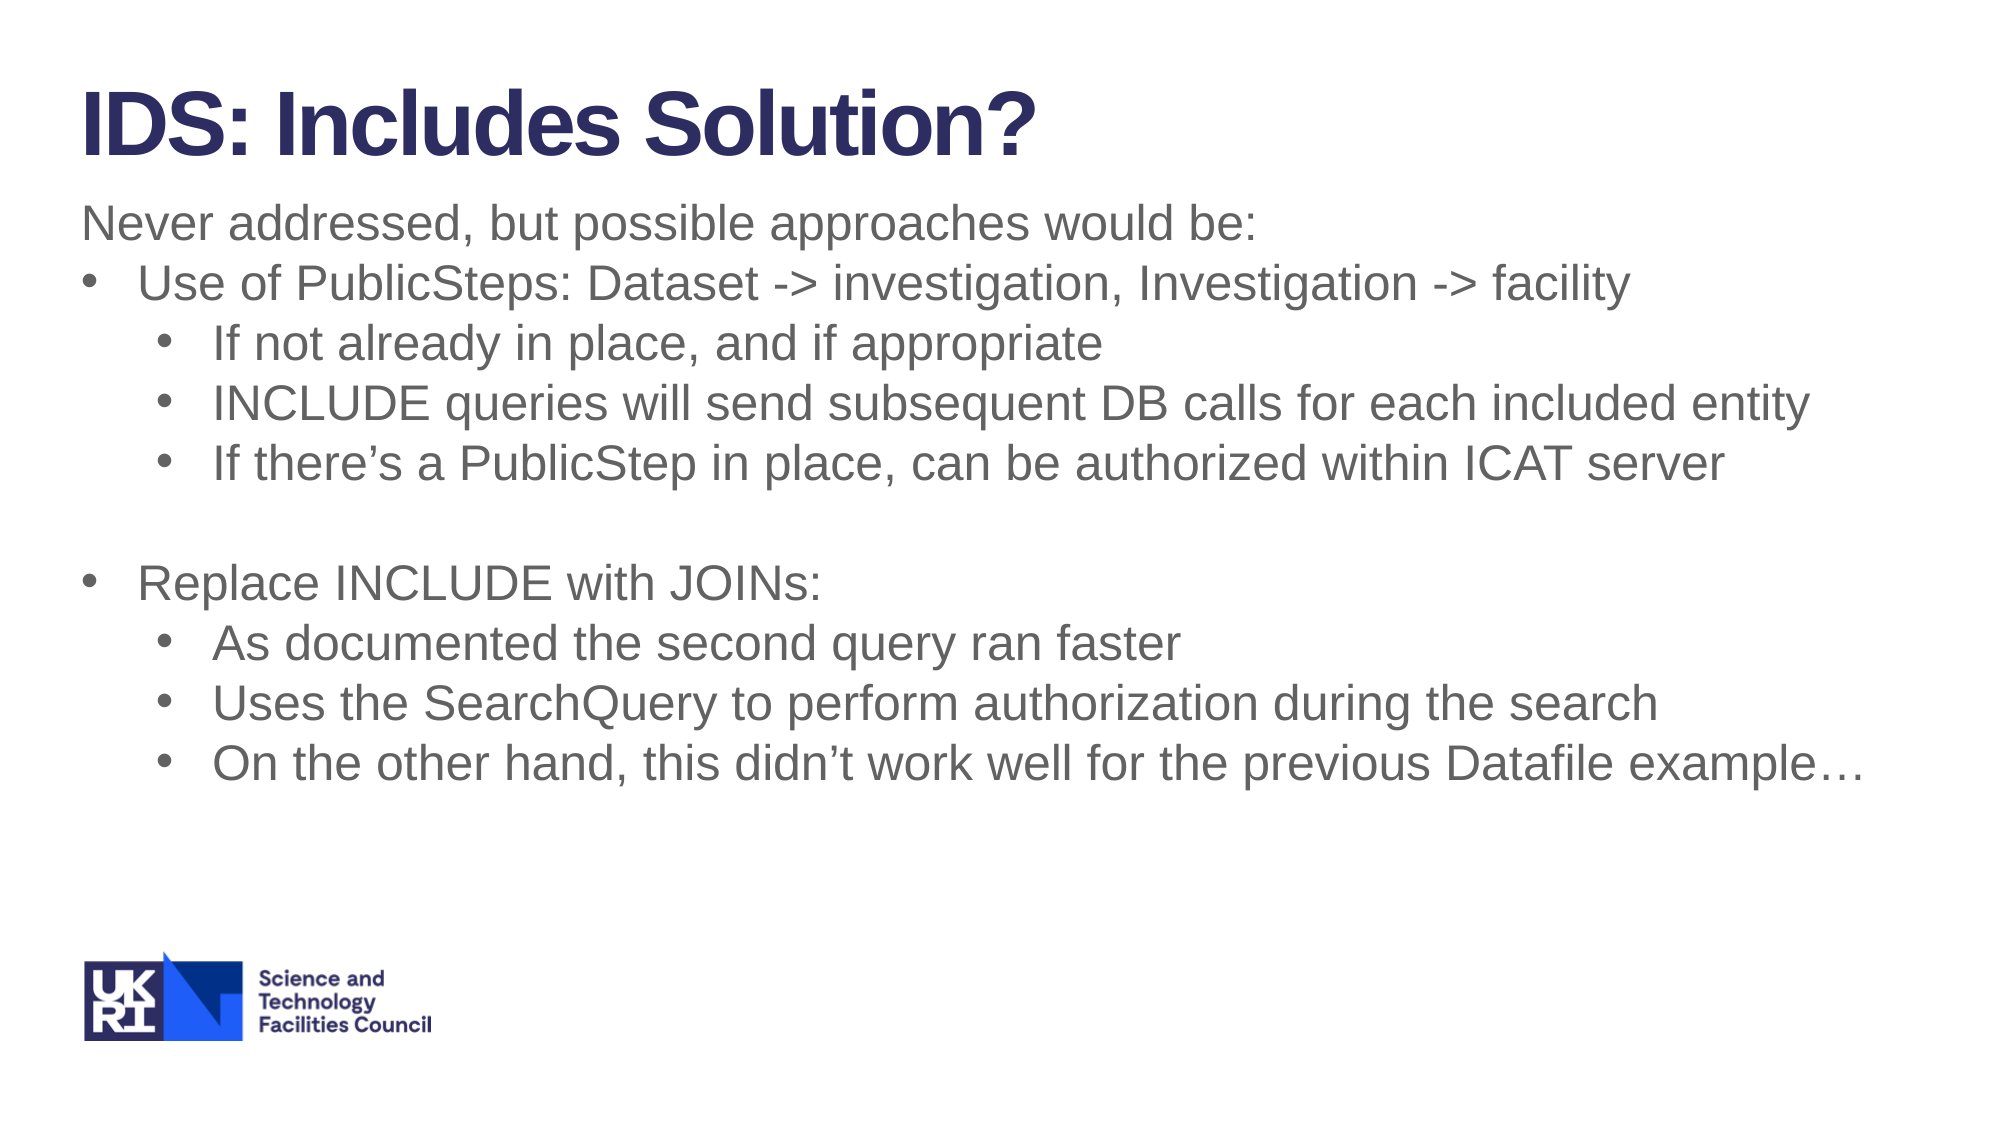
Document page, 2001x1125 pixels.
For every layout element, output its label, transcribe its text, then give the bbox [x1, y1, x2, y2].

text_box Never addressed, but possible approaches would be: Use of PublicSteps: Dataset -> investigation, Investigation -> facility If not already in place, and if appropriate INCLUDE queries will send subsequent DB calls for each included entity If there’s a PublicStep in place, can be authorized within ICAT server Replace INCLUDE with JOINs: As documented the second query ran faster Uses the SearchQuery to perform authorization during the search On the other hand, this didn’t work well for the previous Datafile example… [66, 182, 1947, 798]
text_box IDS: Includes Solution? [66, 56, 1109, 182]
picture [84, 951, 431, 1041]
